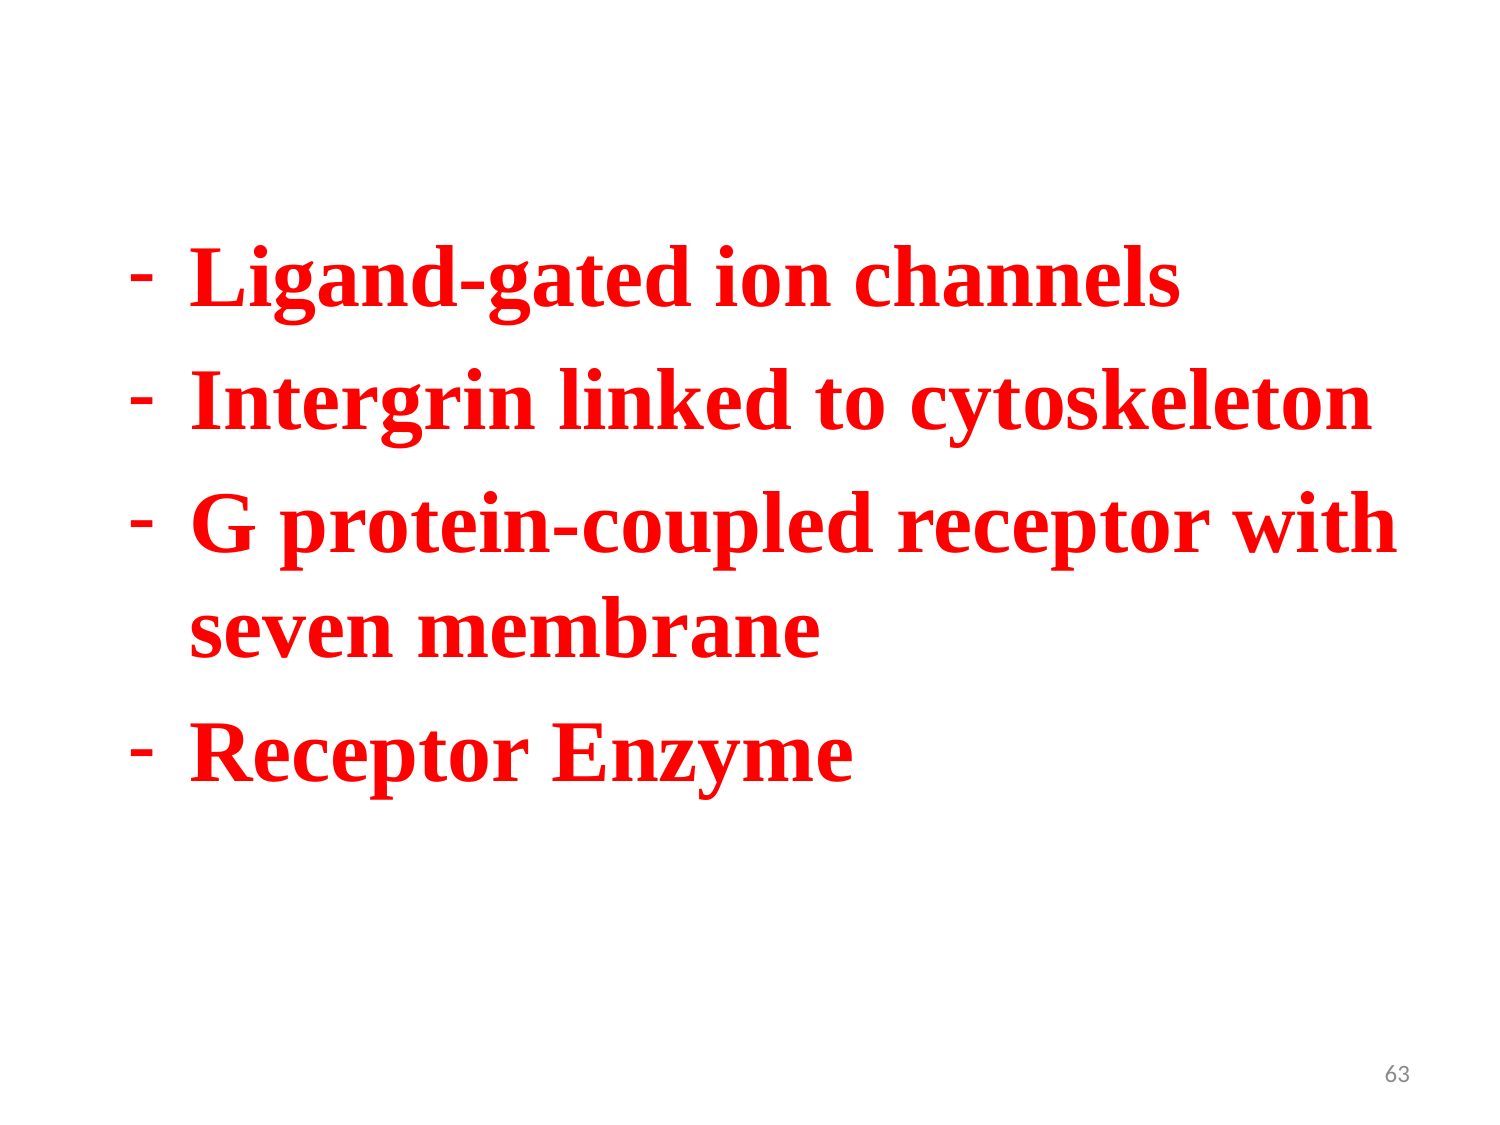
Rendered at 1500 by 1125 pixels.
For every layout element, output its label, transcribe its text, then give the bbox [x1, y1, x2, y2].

list Ligand-gated ion channels Intergrin linked to cytoskeleton G protein-coupled receptor with seven membrane Receptor Enzyme [112, 87, 1463, 830]
slide_number 63 [1074, 1042, 1425, 1103]
